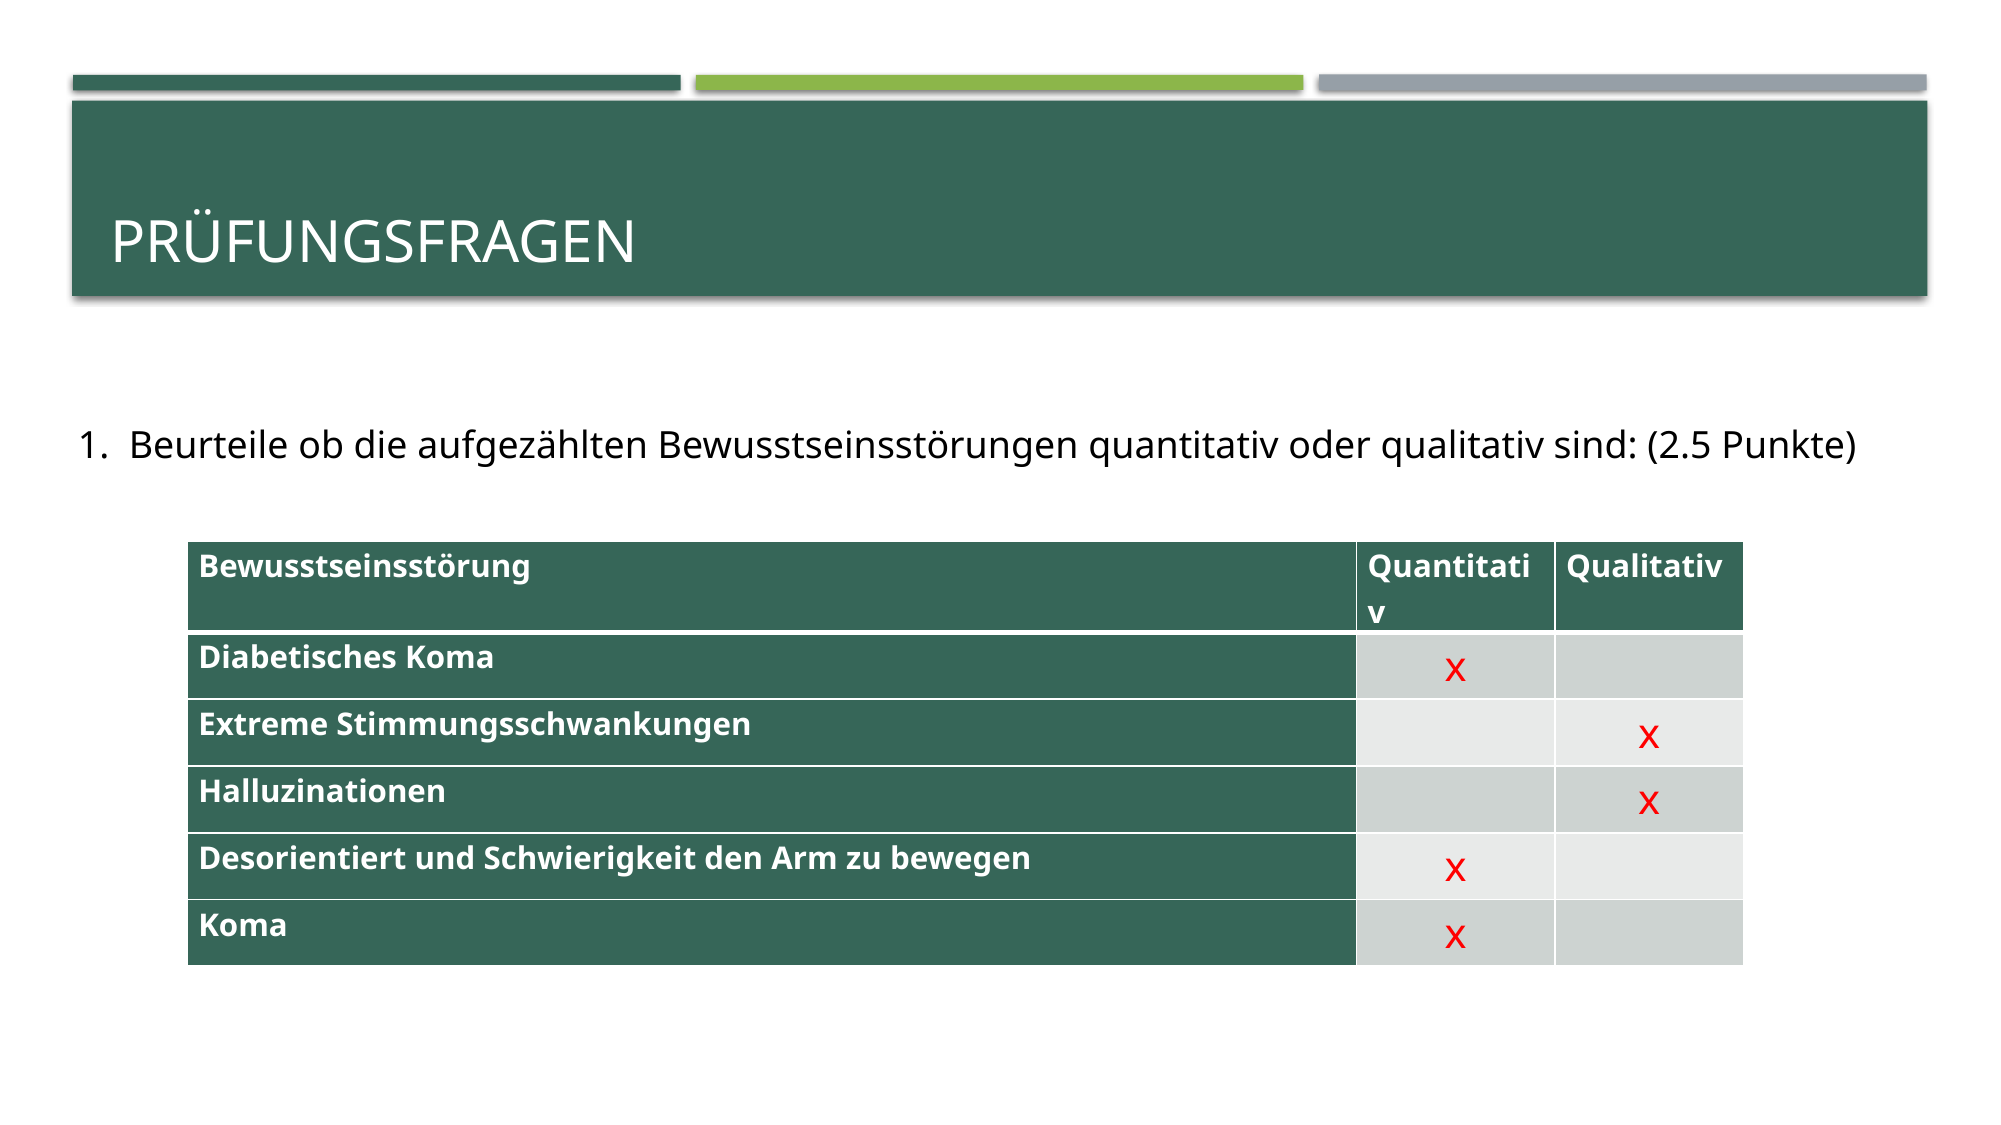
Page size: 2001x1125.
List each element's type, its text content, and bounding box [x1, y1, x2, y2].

table_cell Halluzinationen [188, 767, 1356, 832]
table_cell Koma [188, 900, 1356, 965]
table_cell Extreme Stimmungsschwankungen [188, 700, 1356, 765]
table_cell x [1556, 767, 1743, 832]
table_cell x [1357, 834, 1554, 899]
title Prüfungsfragen [95, 115, 1905, 282]
table_cell [1556, 900, 1743, 965]
table_cell x [1556, 700, 1743, 765]
table_cell Diabetisches Koma [188, 635, 1356, 698]
table_cell x [1357, 900, 1554, 965]
table_header Quantitativ [1357, 542, 1554, 630]
table_cell [1556, 834, 1743, 899]
table_header Qualitativ [1556, 542, 1743, 630]
table_cell x [1357, 635, 1554, 698]
table_cell [1357, 767, 1554, 832]
table_cell [1556, 635, 1743, 698]
table_header Bewusstseinsstörung [188, 542, 1356, 630]
table_cell Desorientiert und Schwierigkeit den Arm zu bewegen [188, 834, 1356, 899]
text_box 1. Beurteile ob die aufgezählten Bewusstseinsstörungen quantitativ oder qualitativ sind: (2.5 Punkte) [0, 413, 1874, 474]
table_cell [1357, 700, 1554, 765]
